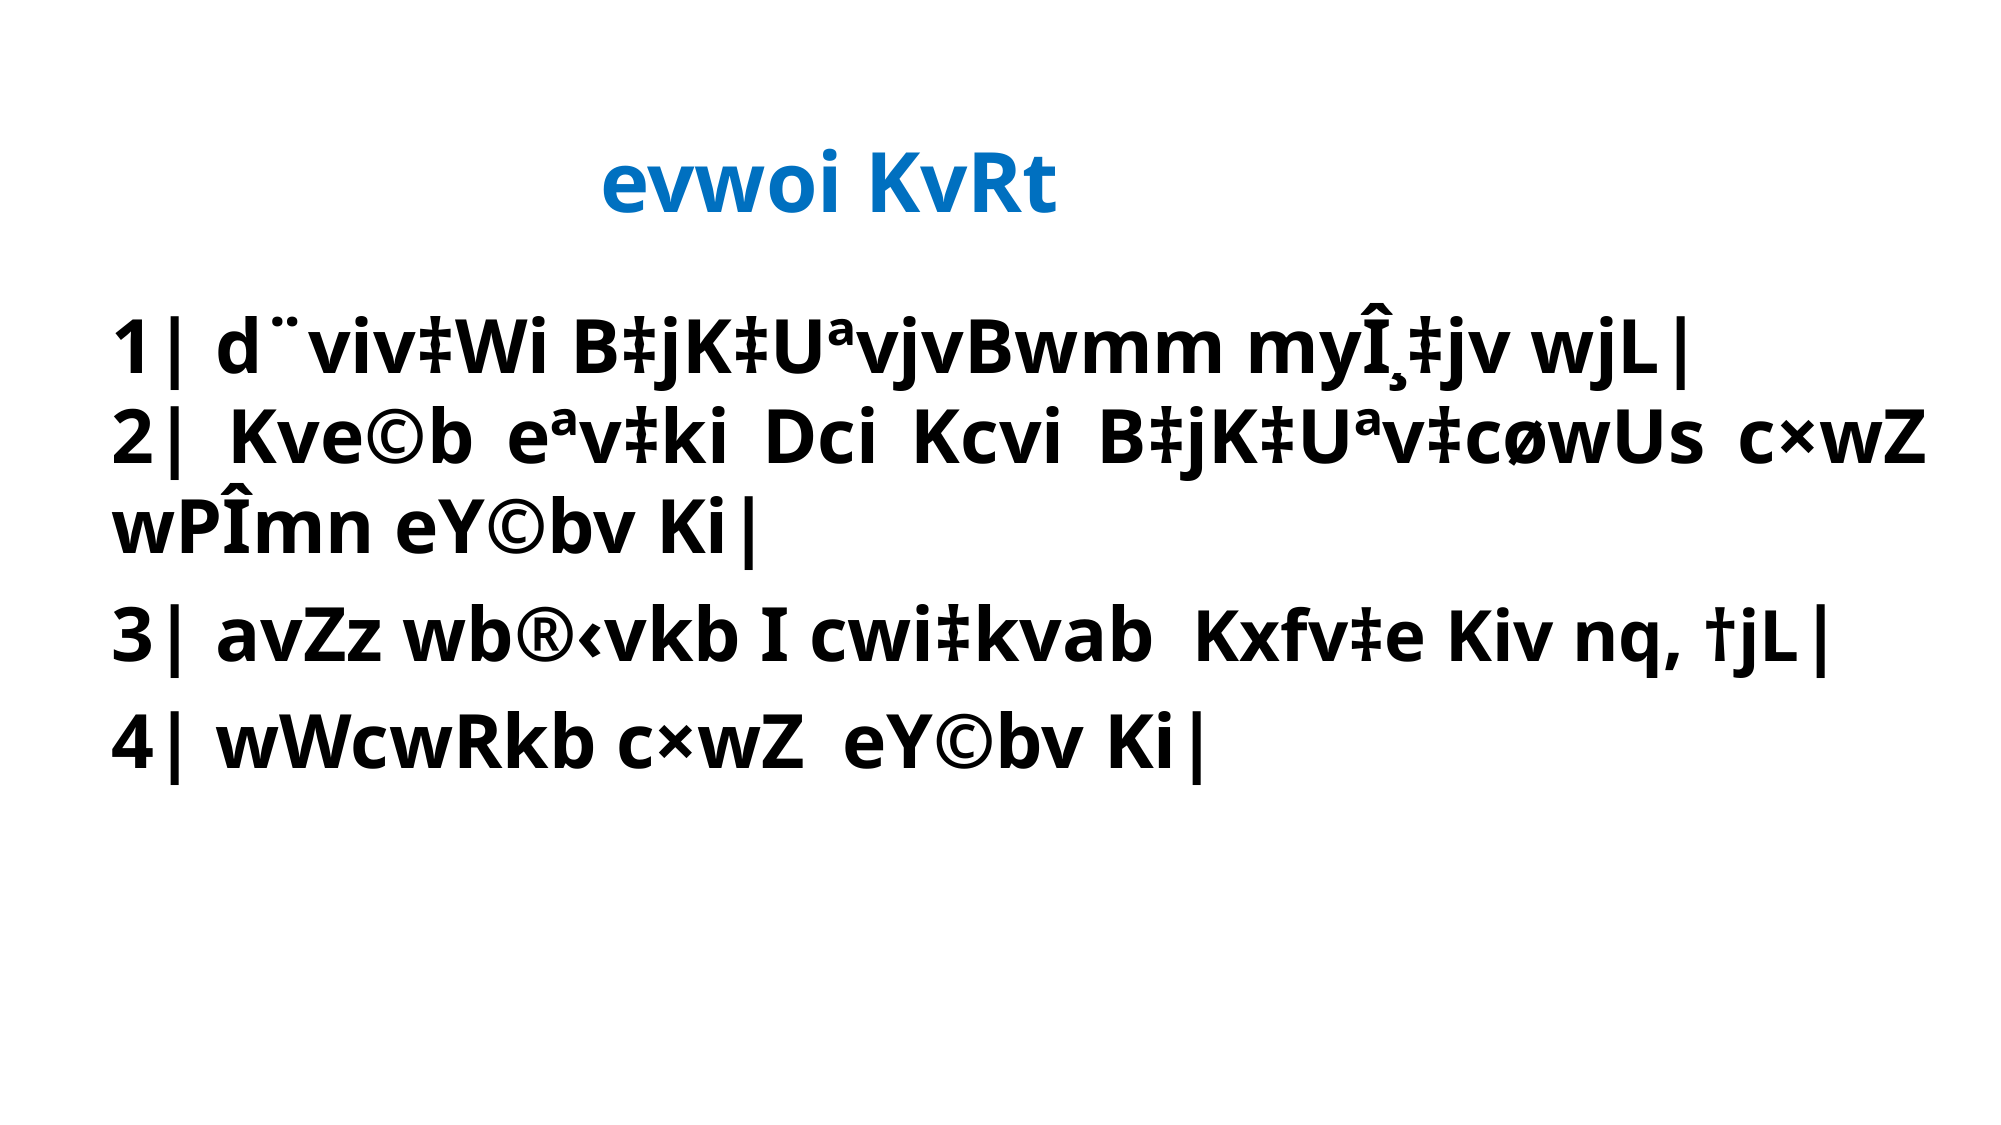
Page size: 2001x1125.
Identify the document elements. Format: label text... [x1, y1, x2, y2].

text_box 1| d¨viv‡Wi B‡jK‡UªvjvBwmm myÎ¸‡jv wjL| 2| Kve©b eªv‡ki Dci Kcvi B‡jK‡Uªv‡cøwUs c×wZ wPÎmn eY©bv Ki| 3| avZz wb®‹vkb I cwi‡kvab Kxfv‡e Kiv nq, †jL| 4| wWcwRkb c×wZ eY©bv Ki| [96, 290, 1943, 792]
text_box evwoi KvRt [558, 122, 1101, 237]
